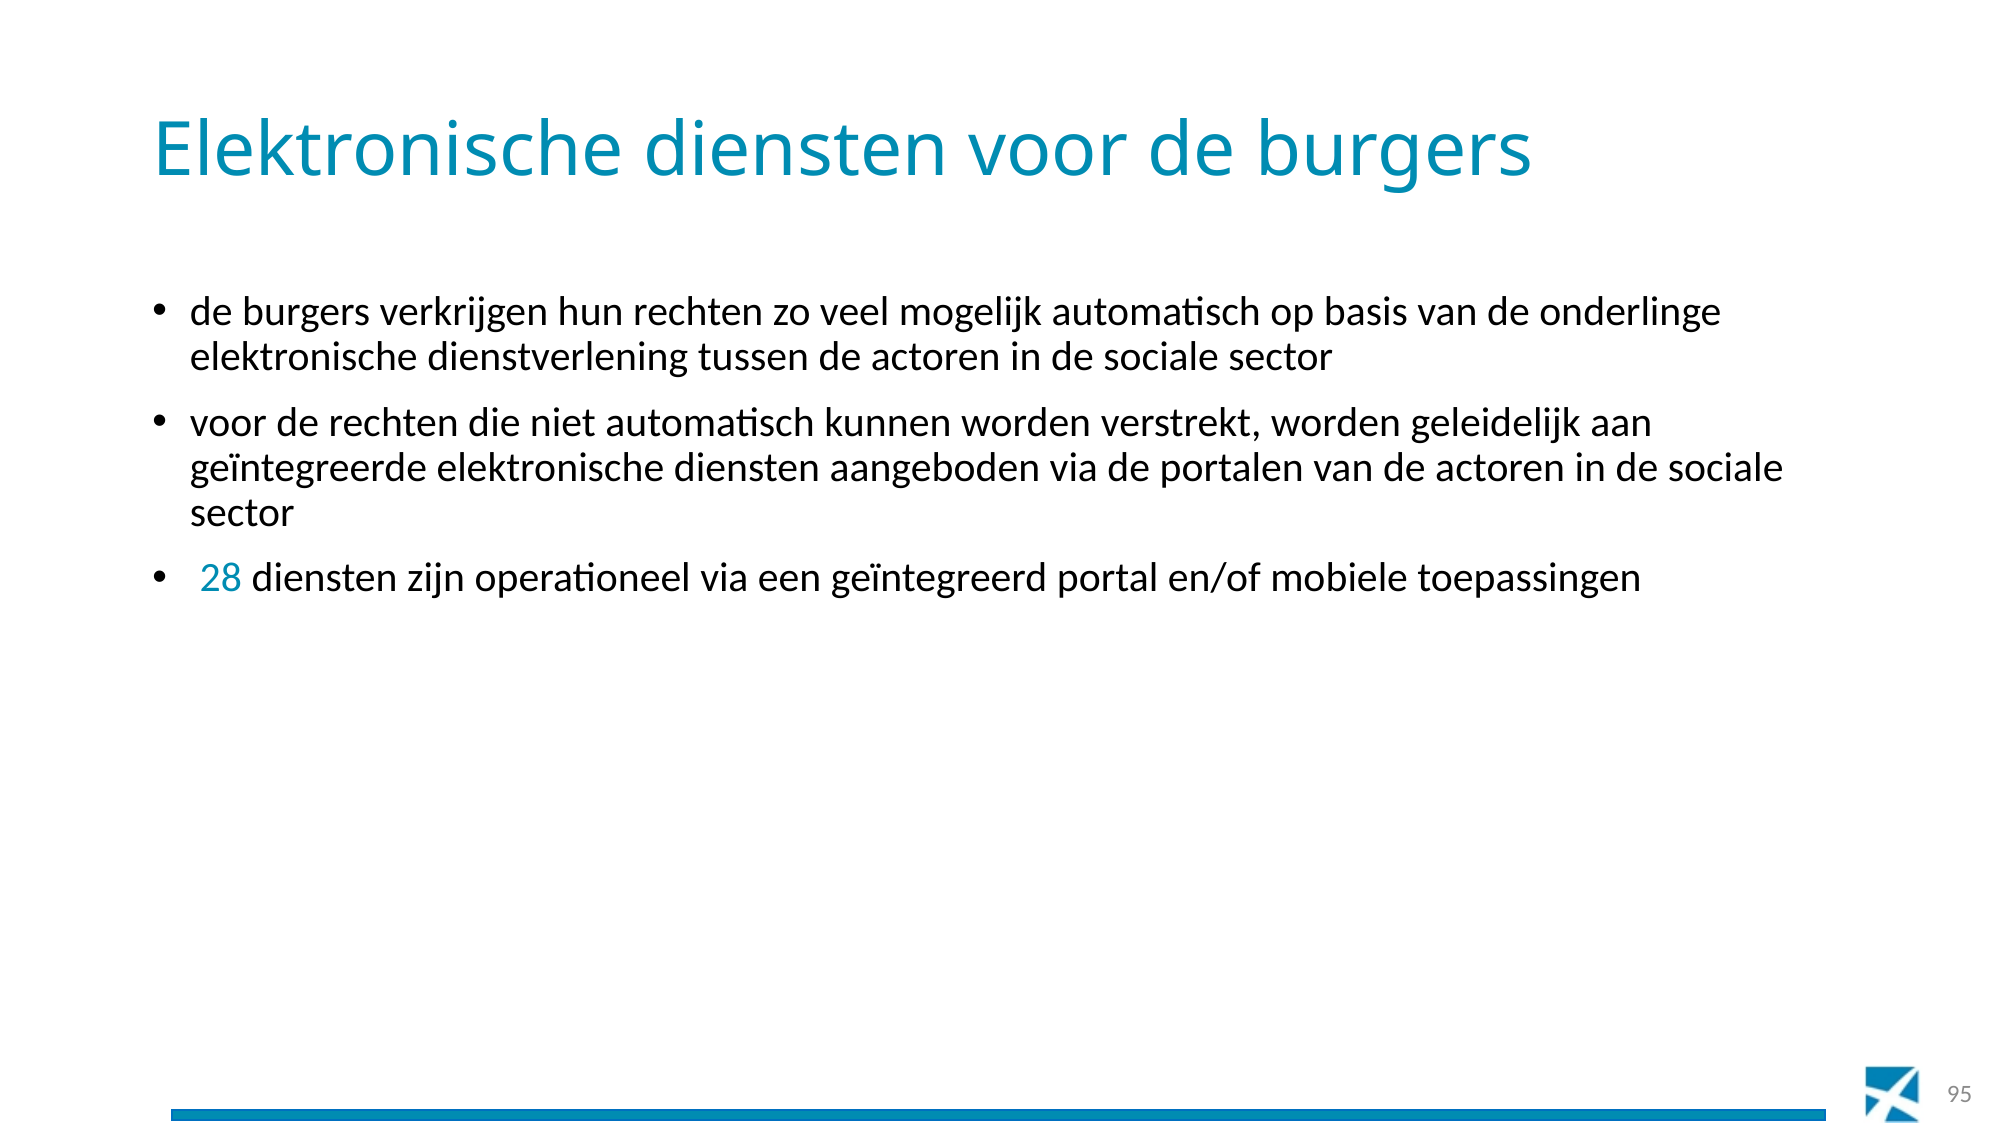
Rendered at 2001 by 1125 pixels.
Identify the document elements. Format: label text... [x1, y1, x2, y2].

list de burgers verkrijgen hun rechten zo veel mogelijk automatisch op basis van de onderlinge elektronische dienstverlening tussen de actoren in de sociale sector voor de rechten die niet automatisch kunnen worden verstrekt, worden geleidelijk aan geïntegreerde elektronische diensten aangeboden via de portalen van de actoren in de sociale sector 28 diensten zijn operationeel via een geïntegreerd portal en/of mobiele toepassingen [137, 281, 1863, 996]
title Elektronische diensten voor de burgers [137, 42, 1863, 260]
picture [1863, 1064, 1924, 1123]
